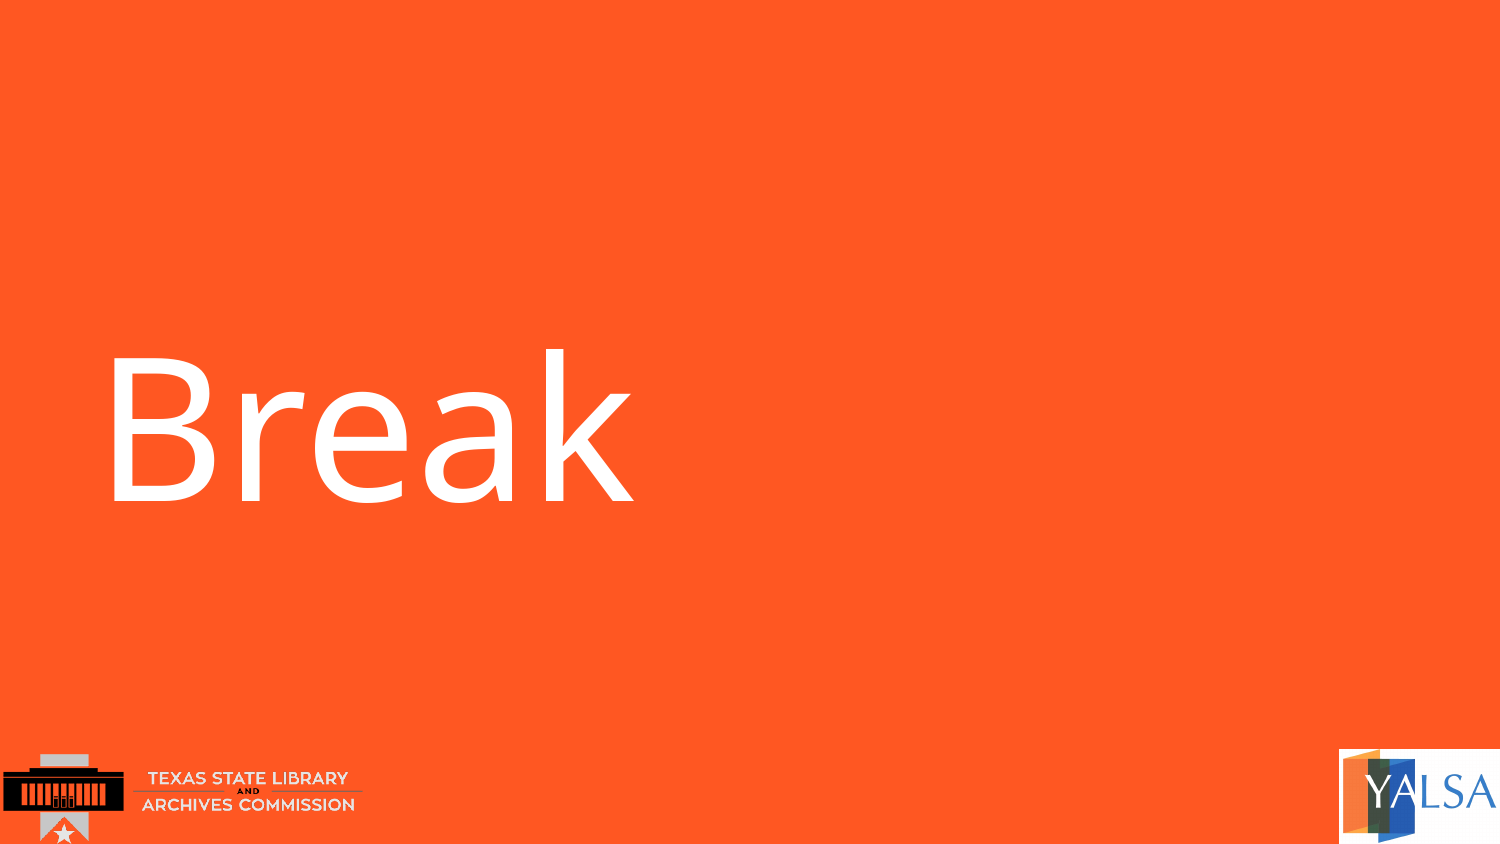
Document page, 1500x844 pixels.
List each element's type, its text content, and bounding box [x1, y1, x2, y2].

picture [0, 752, 364, 844]
title Break [80, 86, 1013, 758]
picture [1339, 749, 1500, 844]
